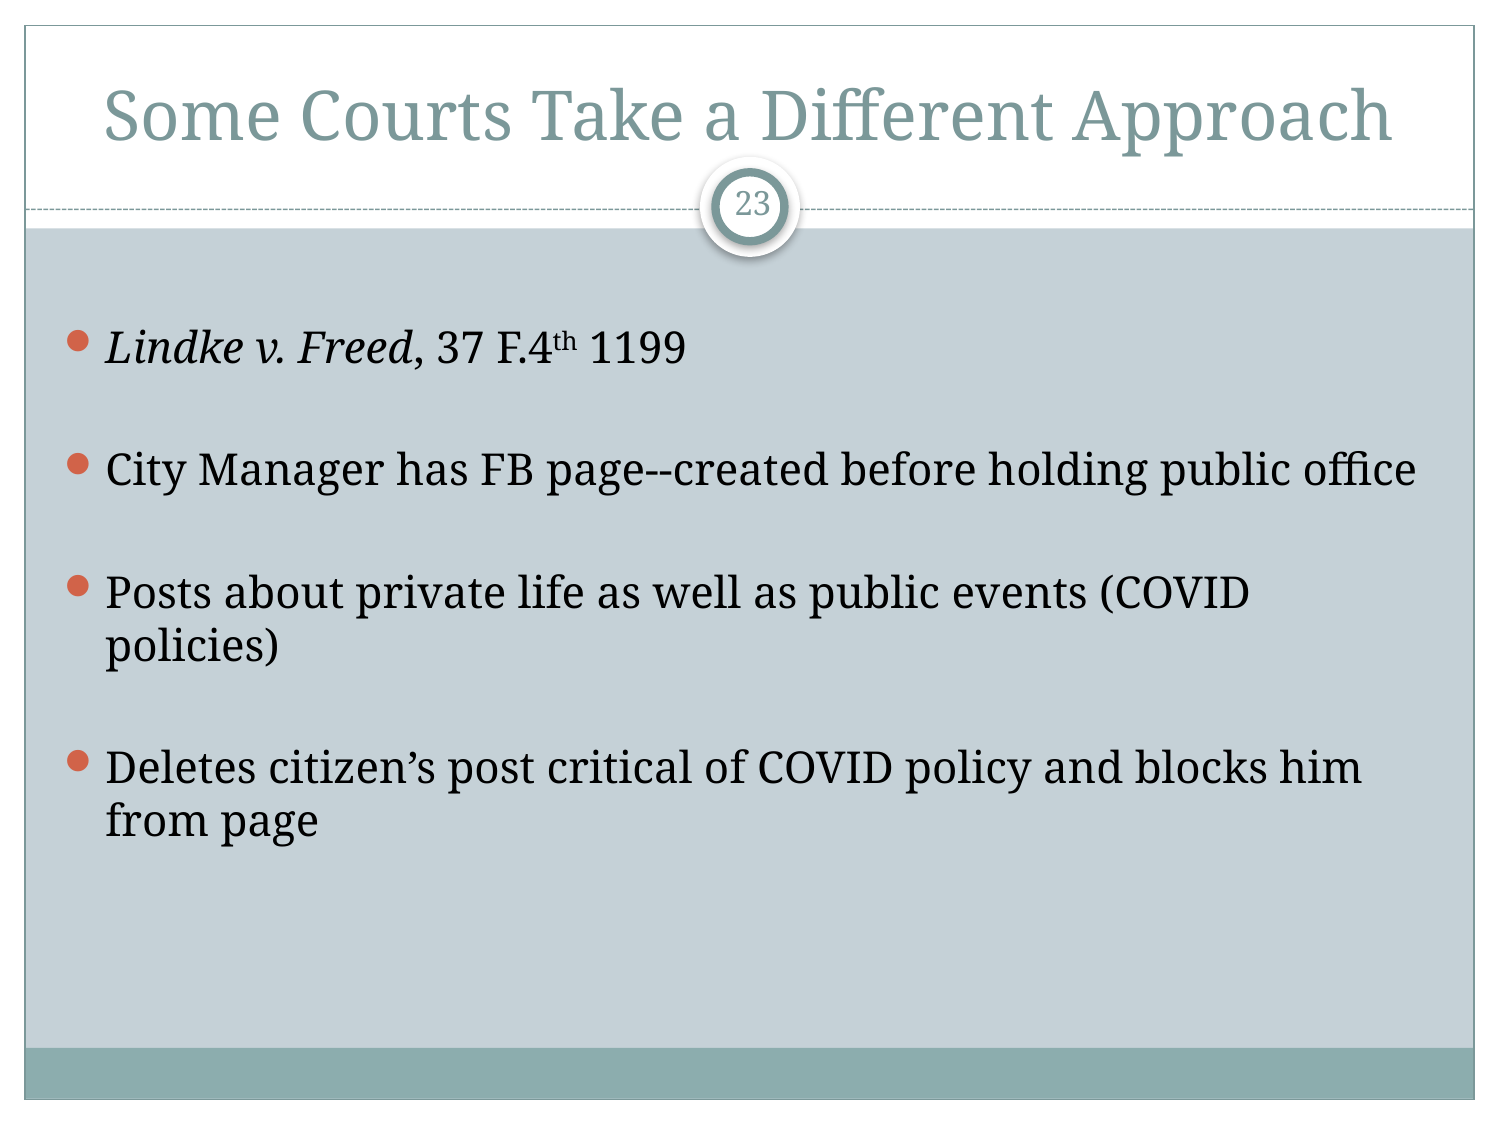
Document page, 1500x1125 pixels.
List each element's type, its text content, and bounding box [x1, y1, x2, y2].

slide_number 23 [715, 168, 791, 241]
list Lindke v. Freed, 37 F.4th 1199 City Manager has FB page--created before holding public office Posts about private life as well as public events (COVID policies) Deletes citizen’s post critical of COVID policy and blocks him from page [49, 250, 1445, 1001]
title Some Courts Take a Different Approach [49, 37, 1450, 162]
